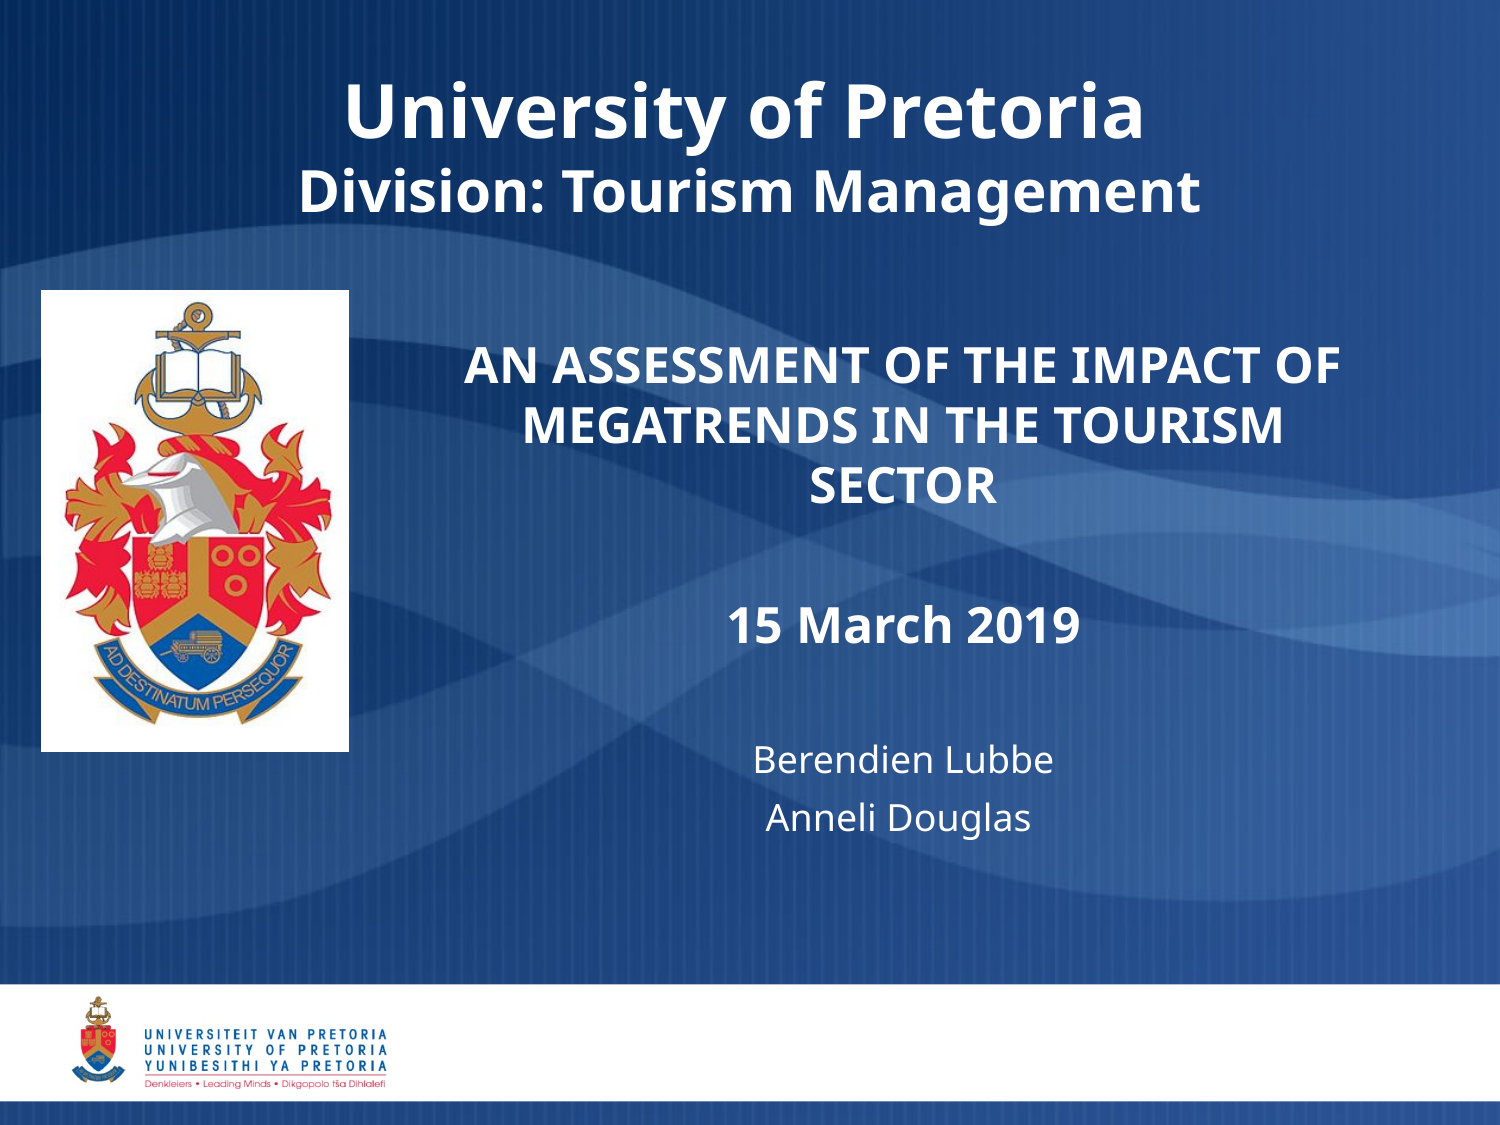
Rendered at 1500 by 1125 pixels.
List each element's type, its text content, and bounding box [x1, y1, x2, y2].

subtitle AN ASSESSMENT OF THE IMPACT OF MEGATRENDS IN THE TOURISM SECTOR 15 March 2019 Berendien Lubbe Anneli Douglas [407, 326, 1400, 598]
picture [0, 0, 1500, 984]
title University of Pretoria Division: Tourism Management [171, 31, 1328, 327]
picture [0, 1102, 1500, 1125]
picture [70, 996, 387, 1089]
